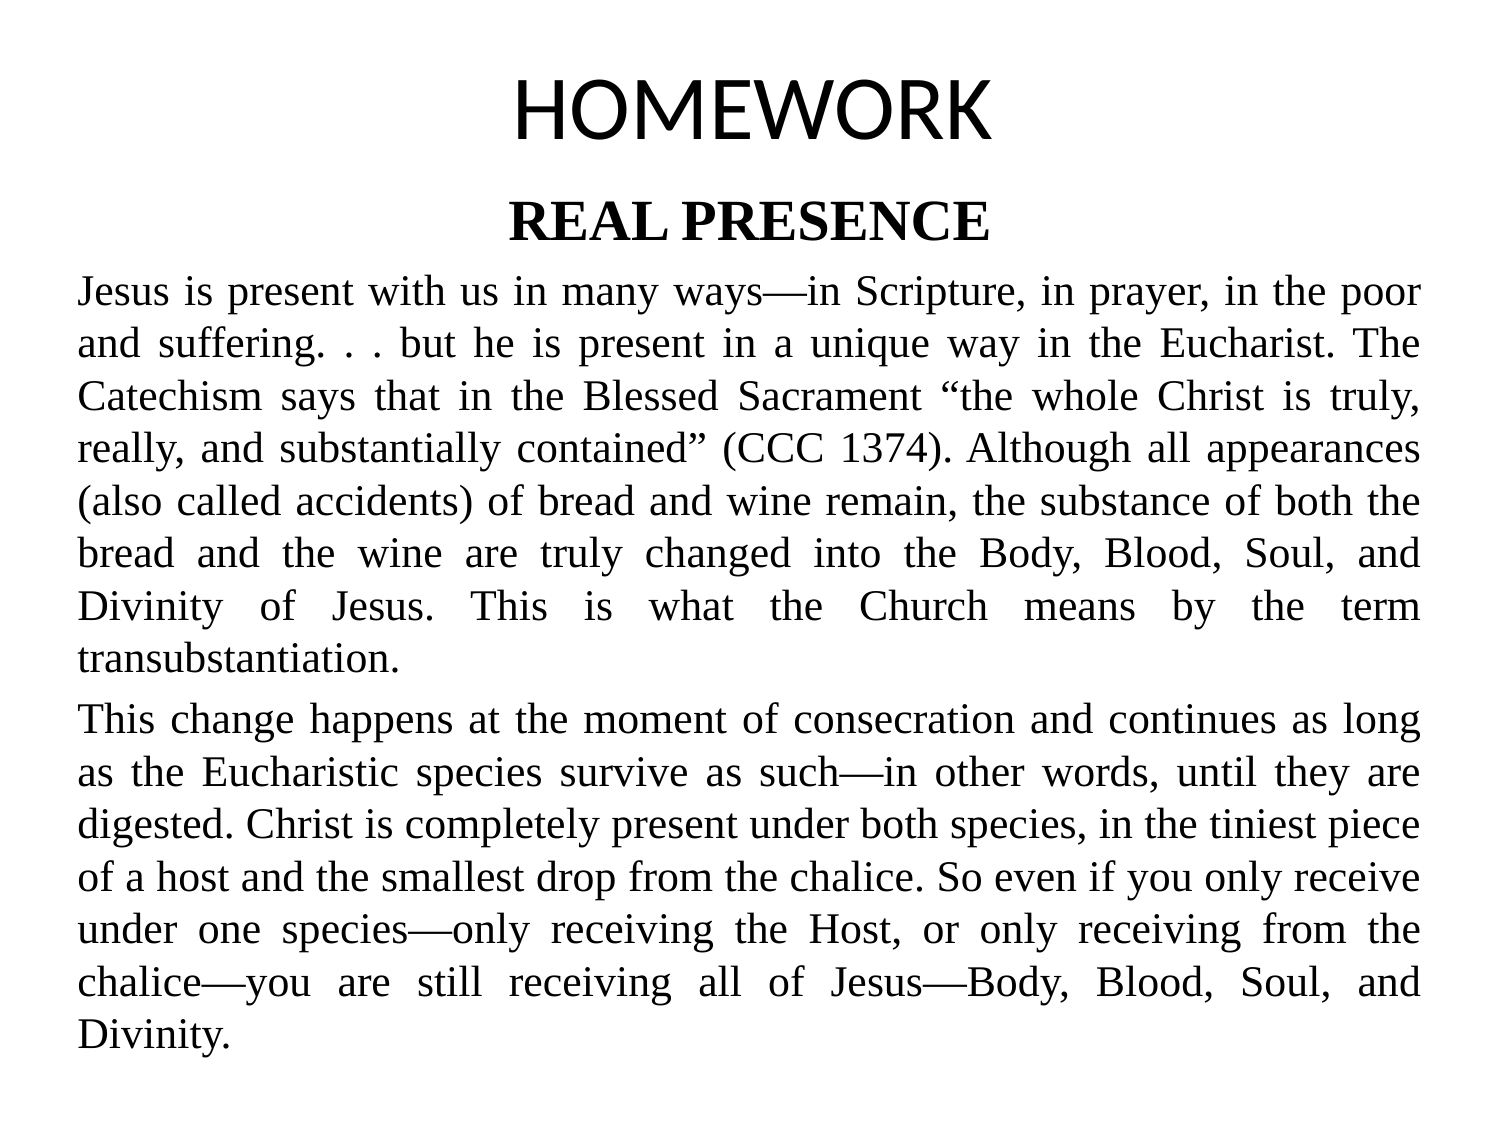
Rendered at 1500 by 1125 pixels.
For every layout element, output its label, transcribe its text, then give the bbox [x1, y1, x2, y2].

list REAL PRESENCE Jesus is present with us in many ways—in Scripture, in prayer, in the poor and suffering. . . but he is present in a unique way in the Eucharist. The Catechism says that in the Blessed Sacrament “the whole Christ is truly, really, and substantially contained” (CCC 1374). Although all appearances (also called accidents) of bread and wine remain, the substance of both the bread and the wine are truly changed into the Body, Blood, Soul, and Divinity of Jesus. This is what the Church means by the term transubstantiation. This change happens at the moment of consecration and continues as long as the Eucharistic species survive as such—in other words, until they are digested. Christ is completely present under both species, in the tiniest piece of a host and the smallest drop from the chalice. So even if you only receive under one species—only receiving the Host, or only receiving from the chalice—you are still receiving all of Jesus—Body, Blood, Soul, and Divinity. [62, 174, 1438, 1063]
title HOMEWORK [78, 37, 1429, 168]
